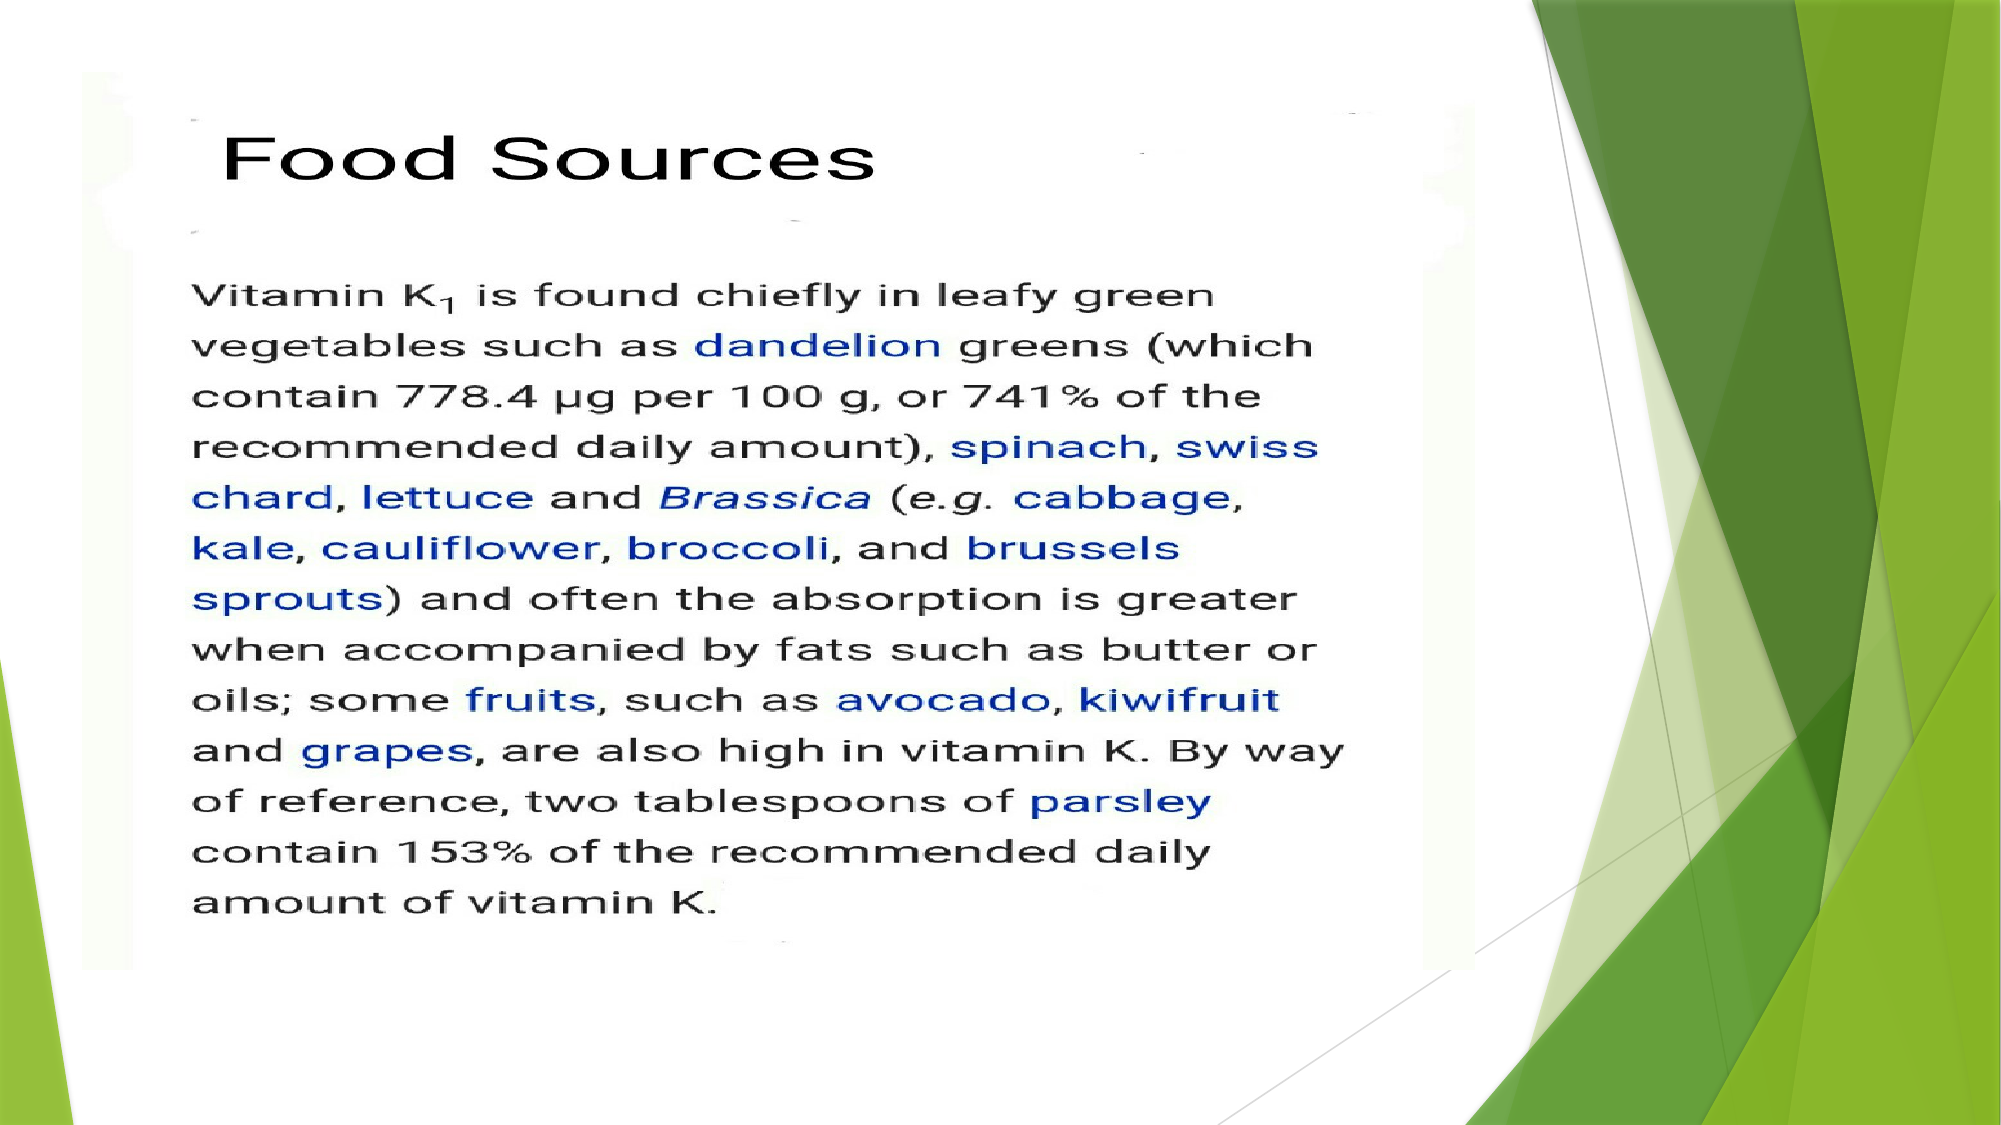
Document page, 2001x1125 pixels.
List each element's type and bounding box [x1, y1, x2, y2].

picture [82, 72, 1475, 970]
